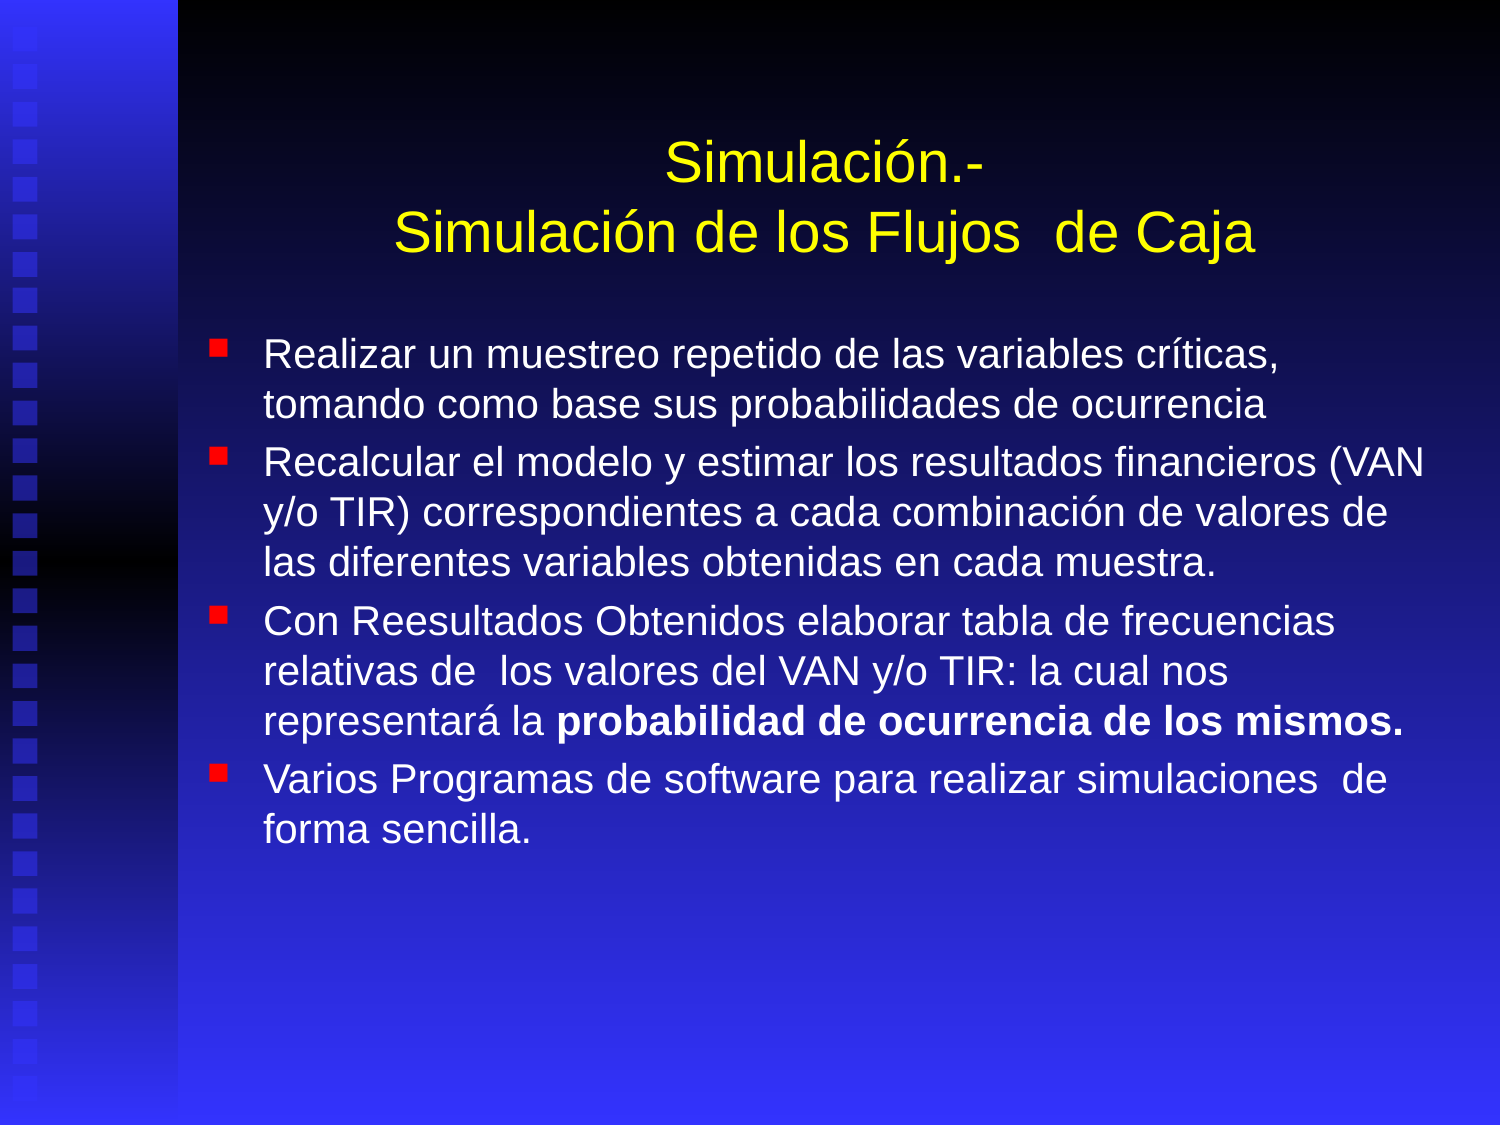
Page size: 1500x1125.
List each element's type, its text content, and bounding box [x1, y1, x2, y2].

list Realizar un muestreo repetido de las variables críticas, tomando como base sus probabilidades de ocurrencia Recalcular el modelo y estimar los resultados financieros (VAN y/o TIR) correspondientes a cada combinación de valores de las diferentes variables obtenidas en cada muestra. Con Reesultados Obtenidos elaborar tabla de frecuencias relativas de los valores del VAN y/o TIR: la cual nos representará la probabilidad de ocurrencia de los mismos. Varios Programas de software para realizar simulaciones de forma sencilla. [191, 318, 1468, 995]
title Simulación.- Simulación de los Flujos de Caja [187, 99, 1463, 288]
